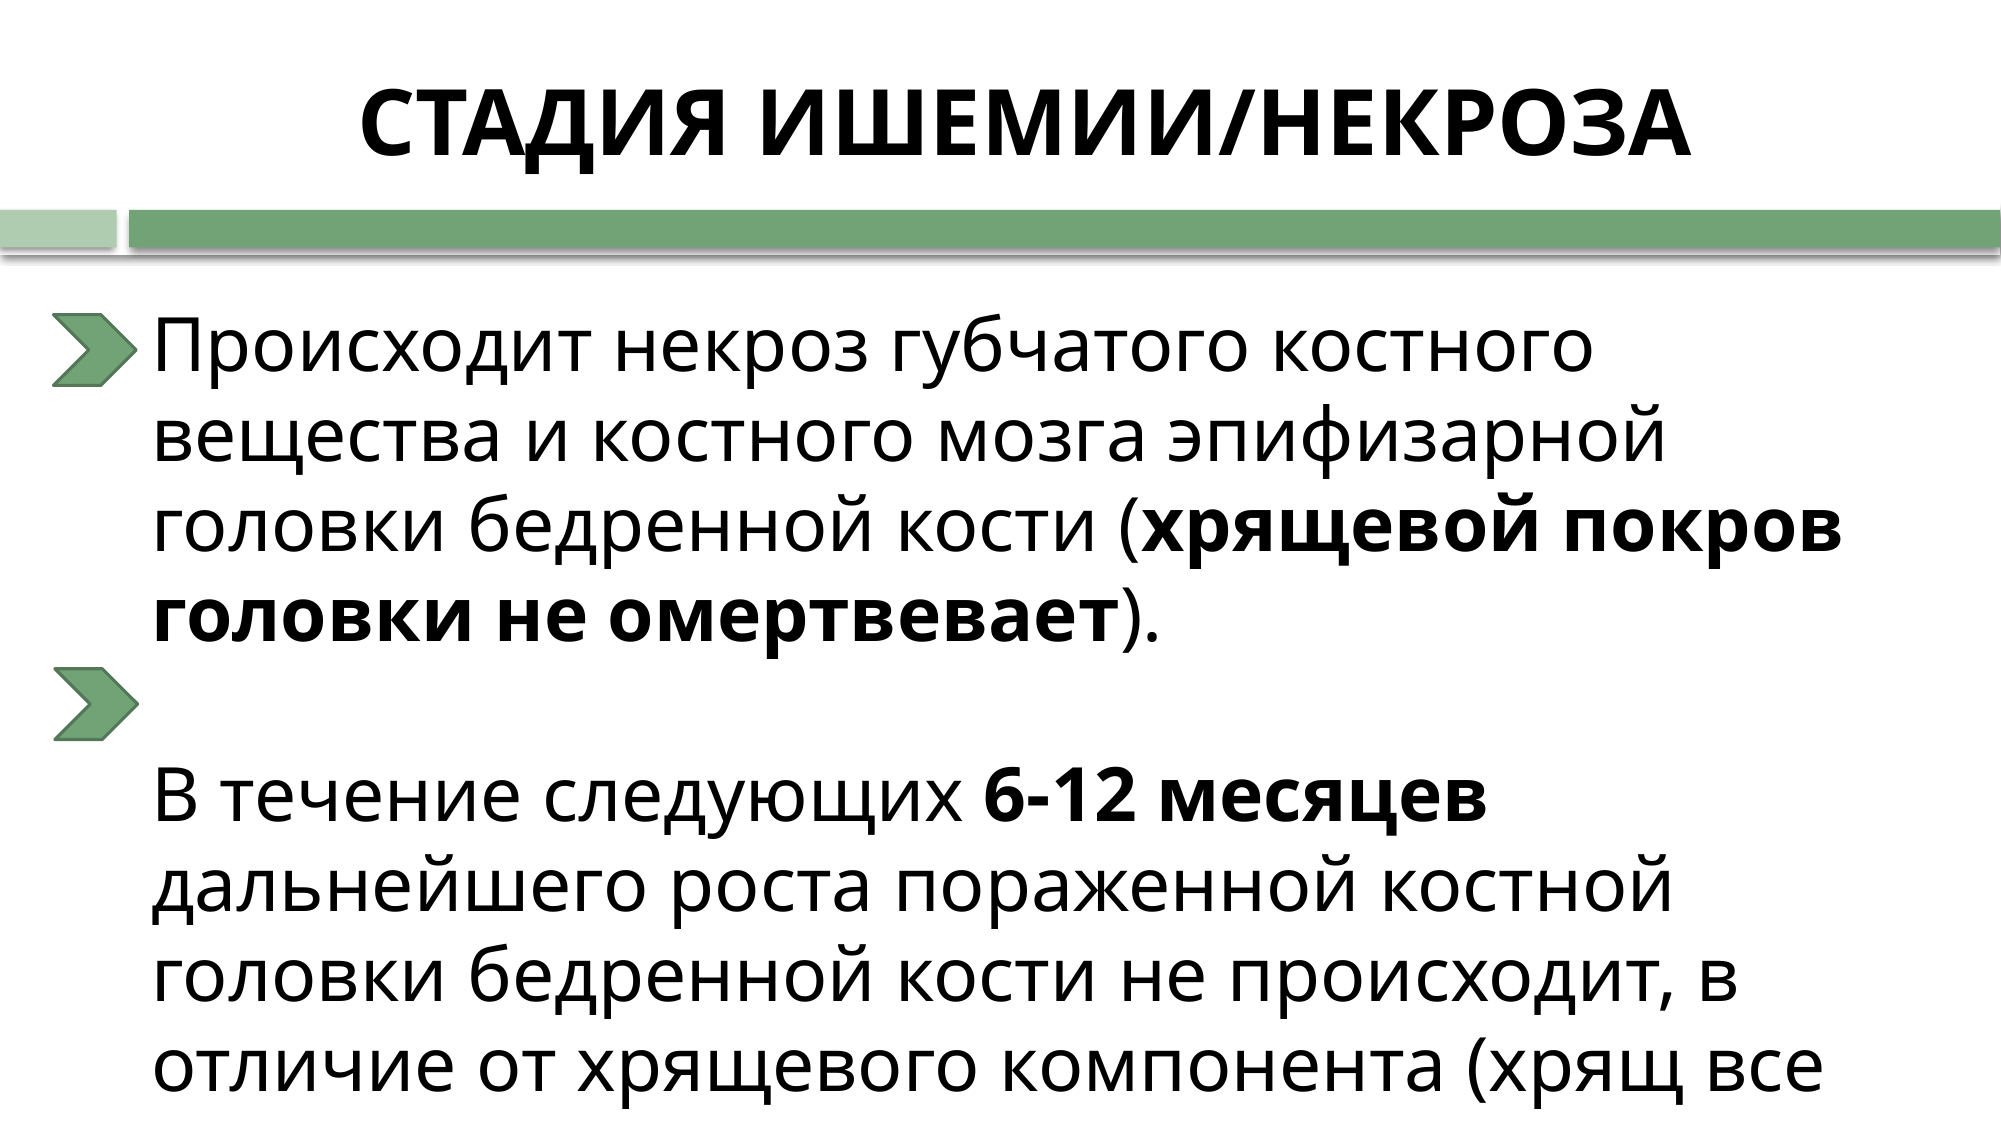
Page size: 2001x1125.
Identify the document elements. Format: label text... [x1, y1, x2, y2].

title СТАДИЯ ИШЕМИИ/НЕКРОЗА [133, 37, 1917, 200]
text_box [52, 313, 138, 387]
text_box Происходит некроз губчатого костного вещества и костного мозга эпифизарной головки бедренной кости (хрящевой покров головки не омертвевает). В течение следующих 6-12 месяцев дальнейшего роста пораженной костной головки бедренной кости не происходит, в отличие от хрящевого компонента (хрящ все это время питается и продолжает расти за счет диффузии) [136, 244, 1967, 1125]
text_box [53, 667, 139, 742]
